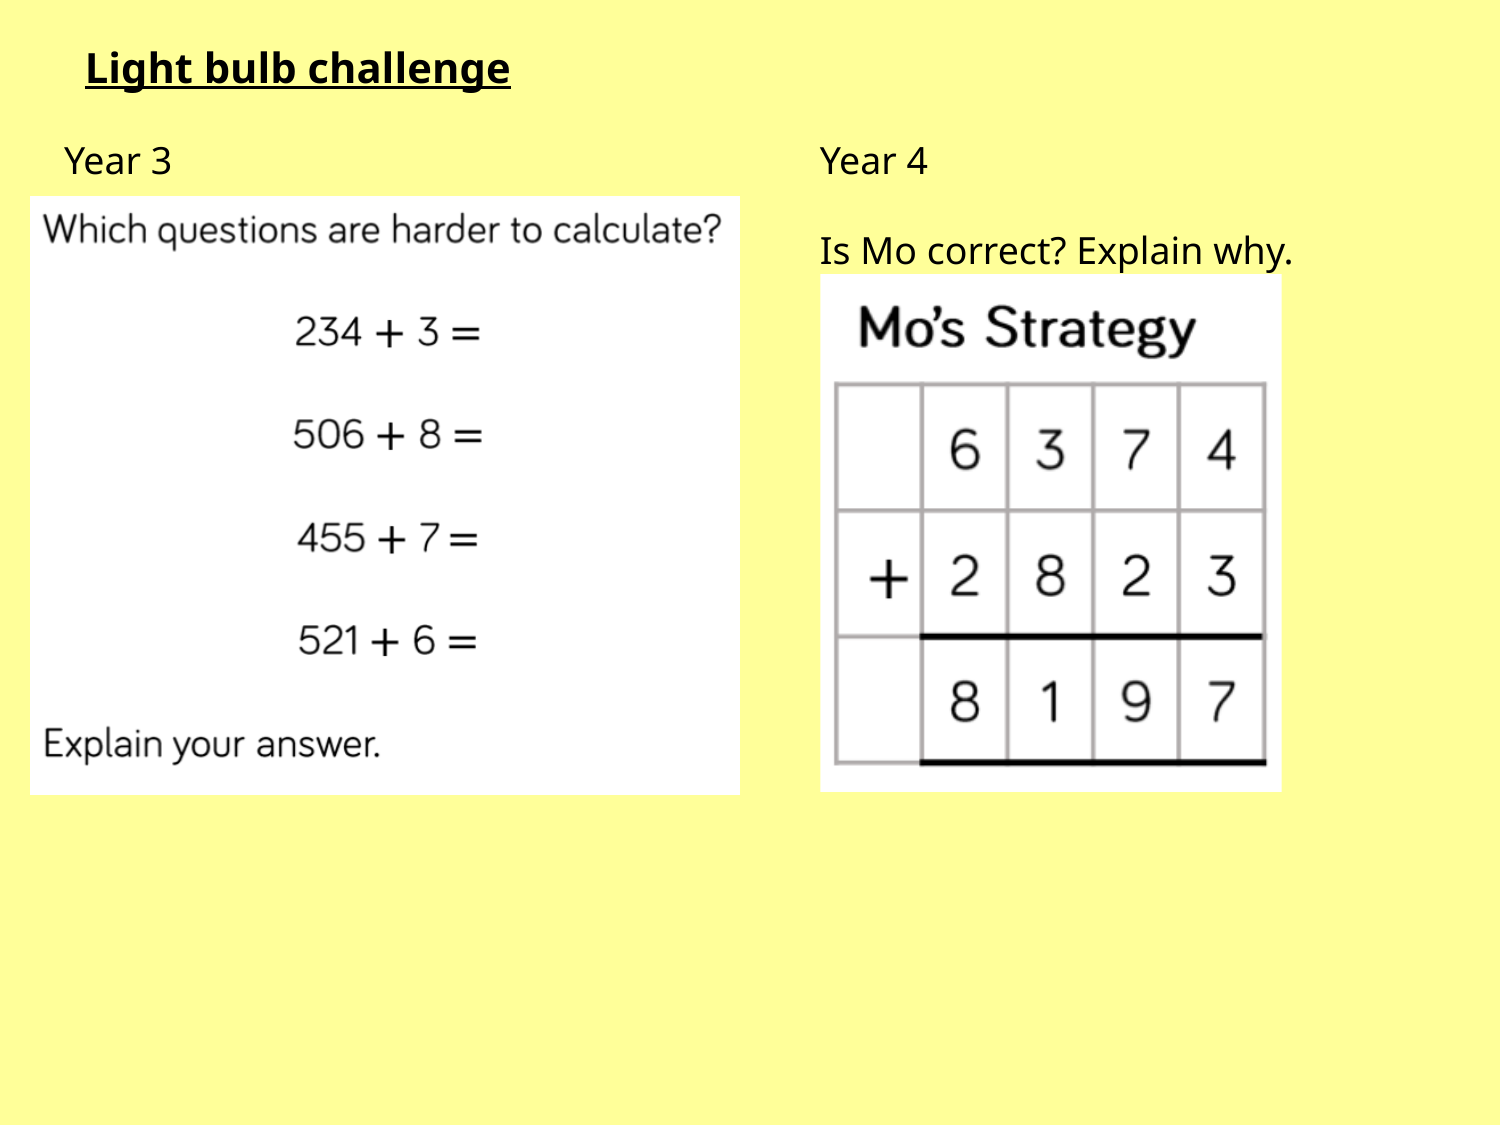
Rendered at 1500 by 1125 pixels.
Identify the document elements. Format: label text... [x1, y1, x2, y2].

picture [30, 196, 740, 795]
title Light bulb challenge [69, 20, 811, 150]
picture [820, 273, 1282, 792]
text_box Year 4 Is Mo correct? Explain why. [804, 129, 1399, 280]
text_box Year 3 [49, 129, 500, 190]
